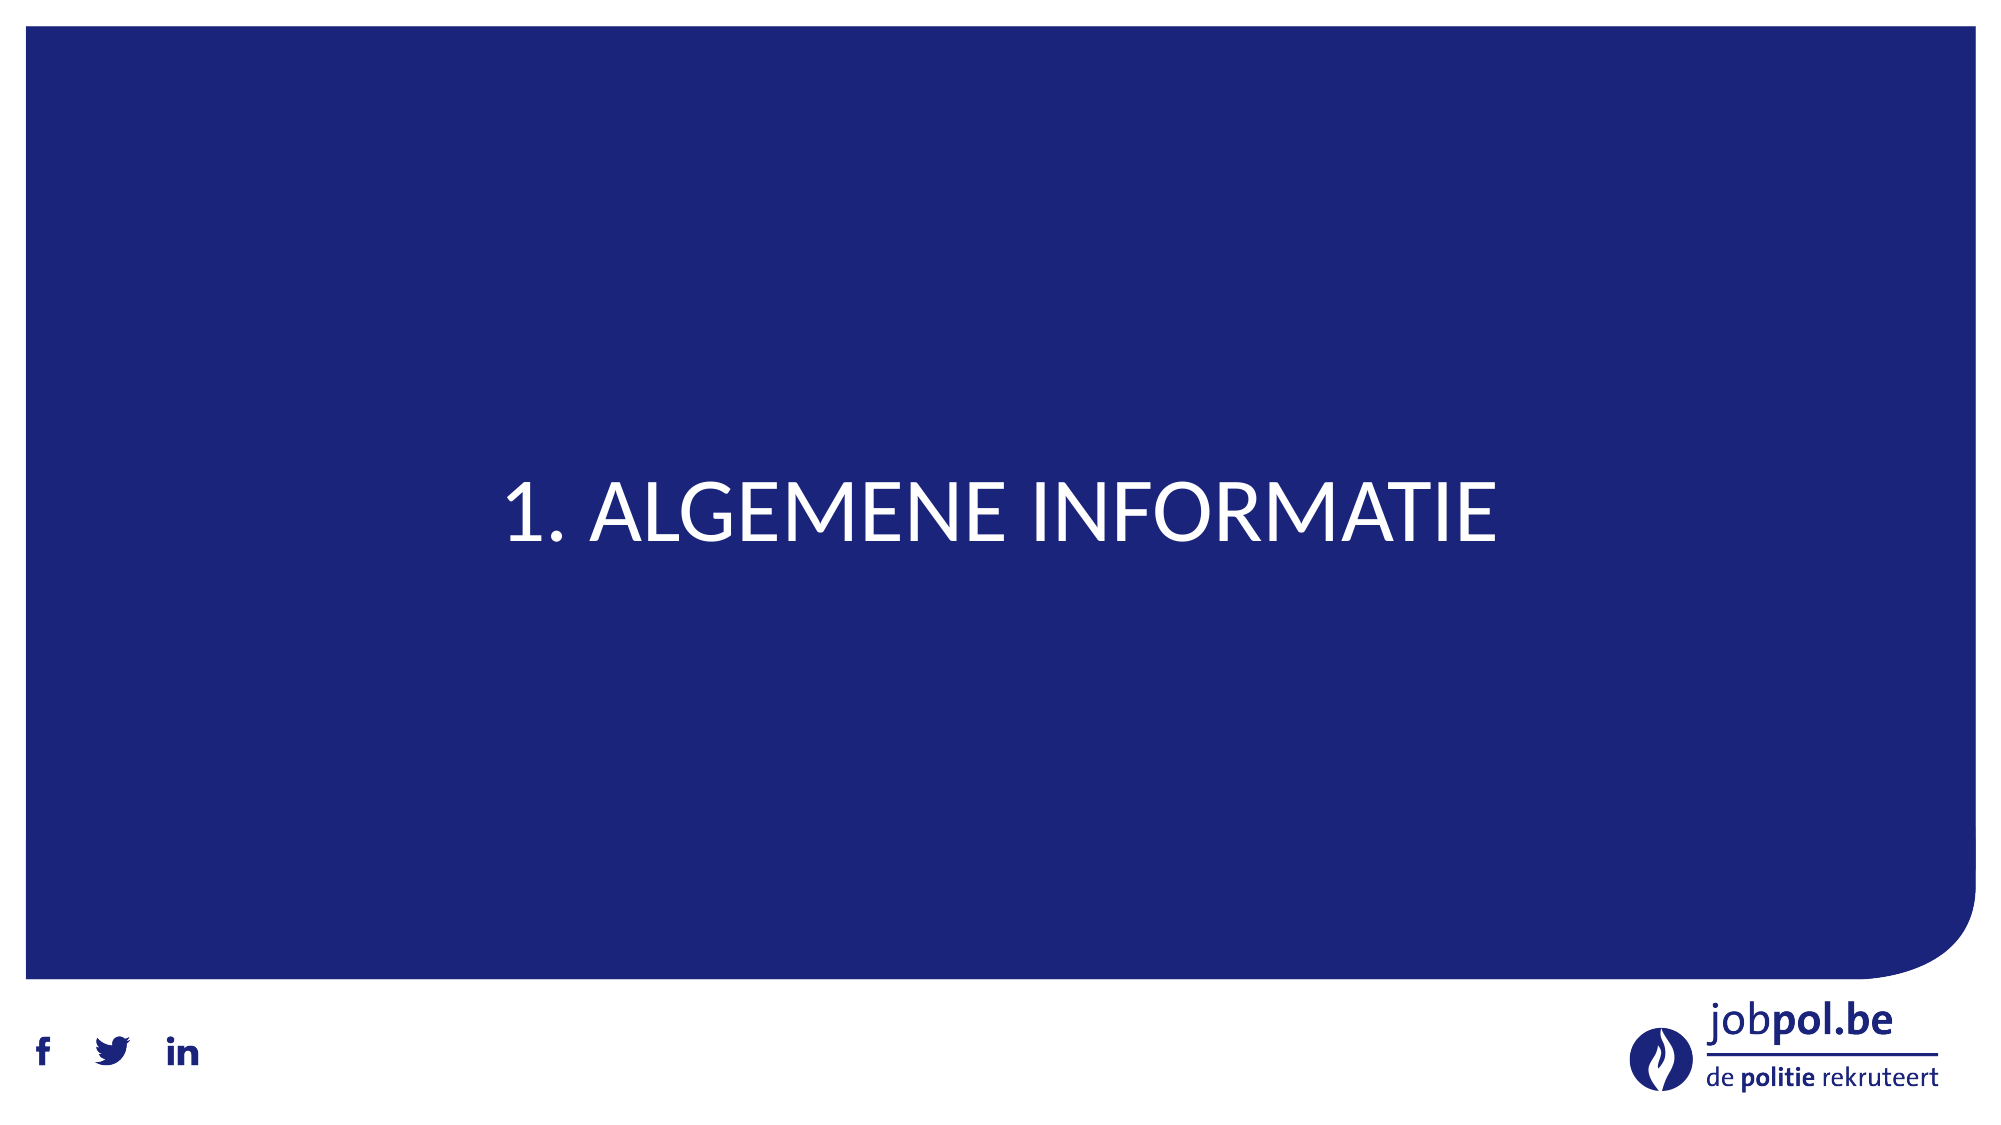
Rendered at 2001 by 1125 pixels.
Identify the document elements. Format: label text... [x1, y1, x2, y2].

title 1. Algemene informatie [150, 441, 1850, 683]
picture [0, 0, 2000, 1125]
